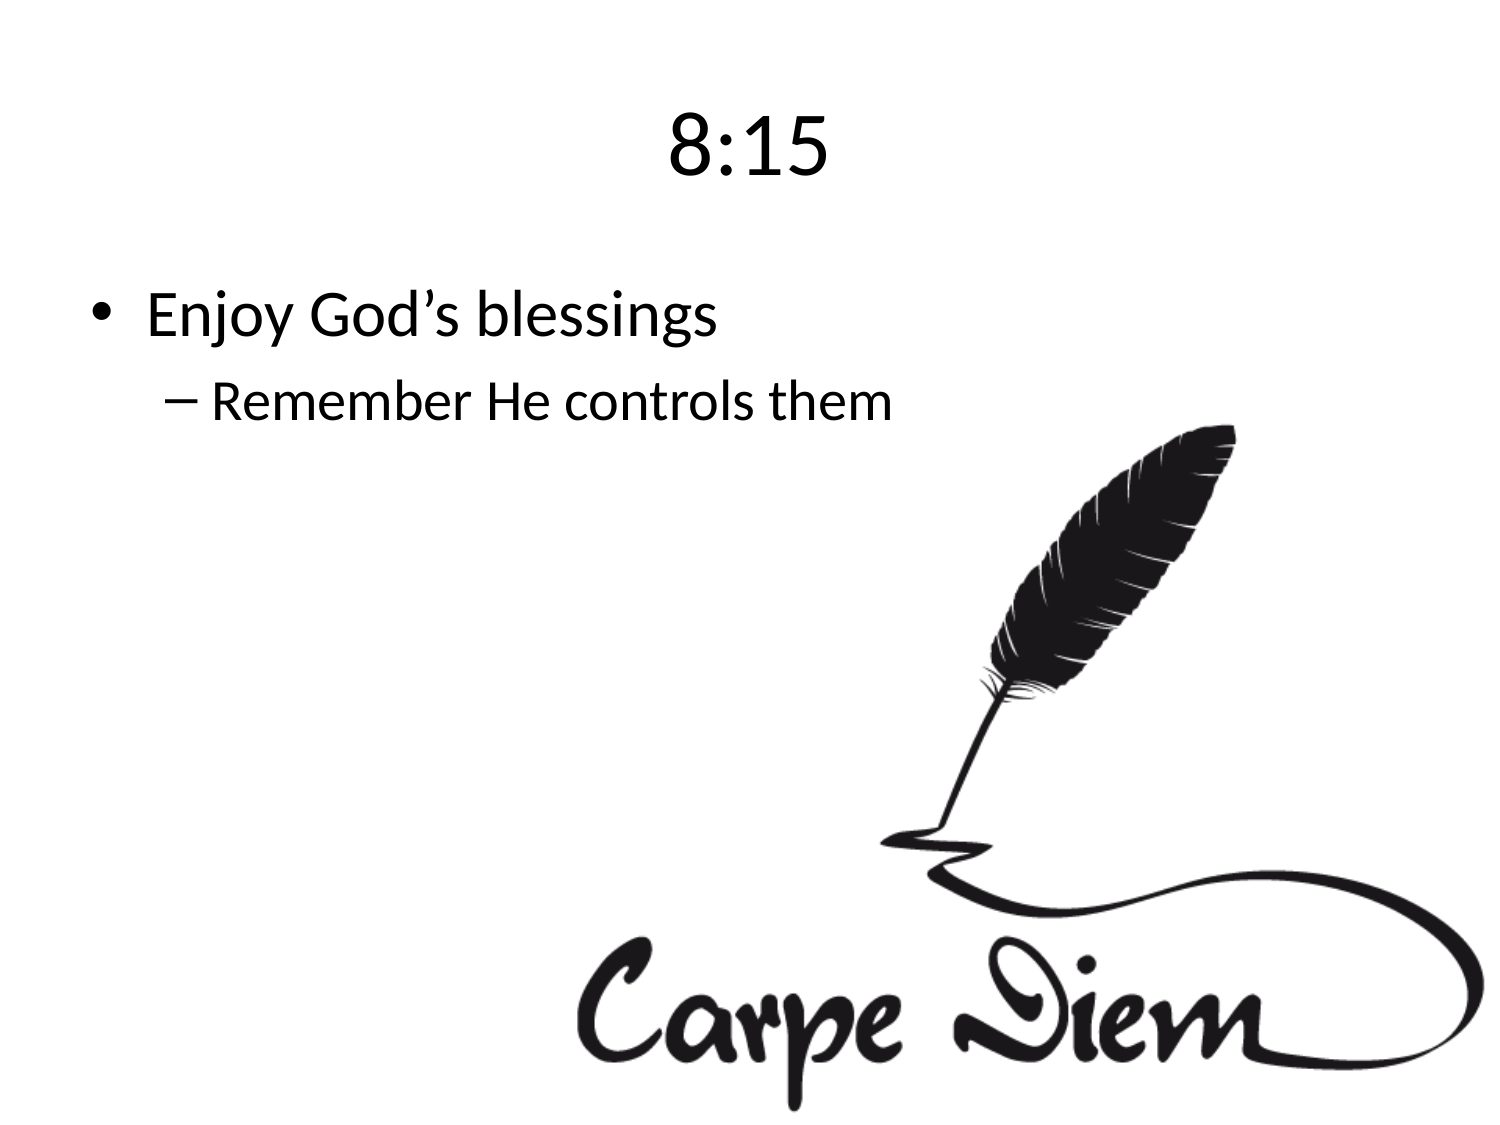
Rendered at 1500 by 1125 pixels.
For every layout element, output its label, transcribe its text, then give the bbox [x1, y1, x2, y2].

title 8:15 [75, 45, 1425, 233]
list Enjoy God’s blessings Remember He controls them [75, 262, 1425, 1005]
picture [562, 299, 1500, 1125]
